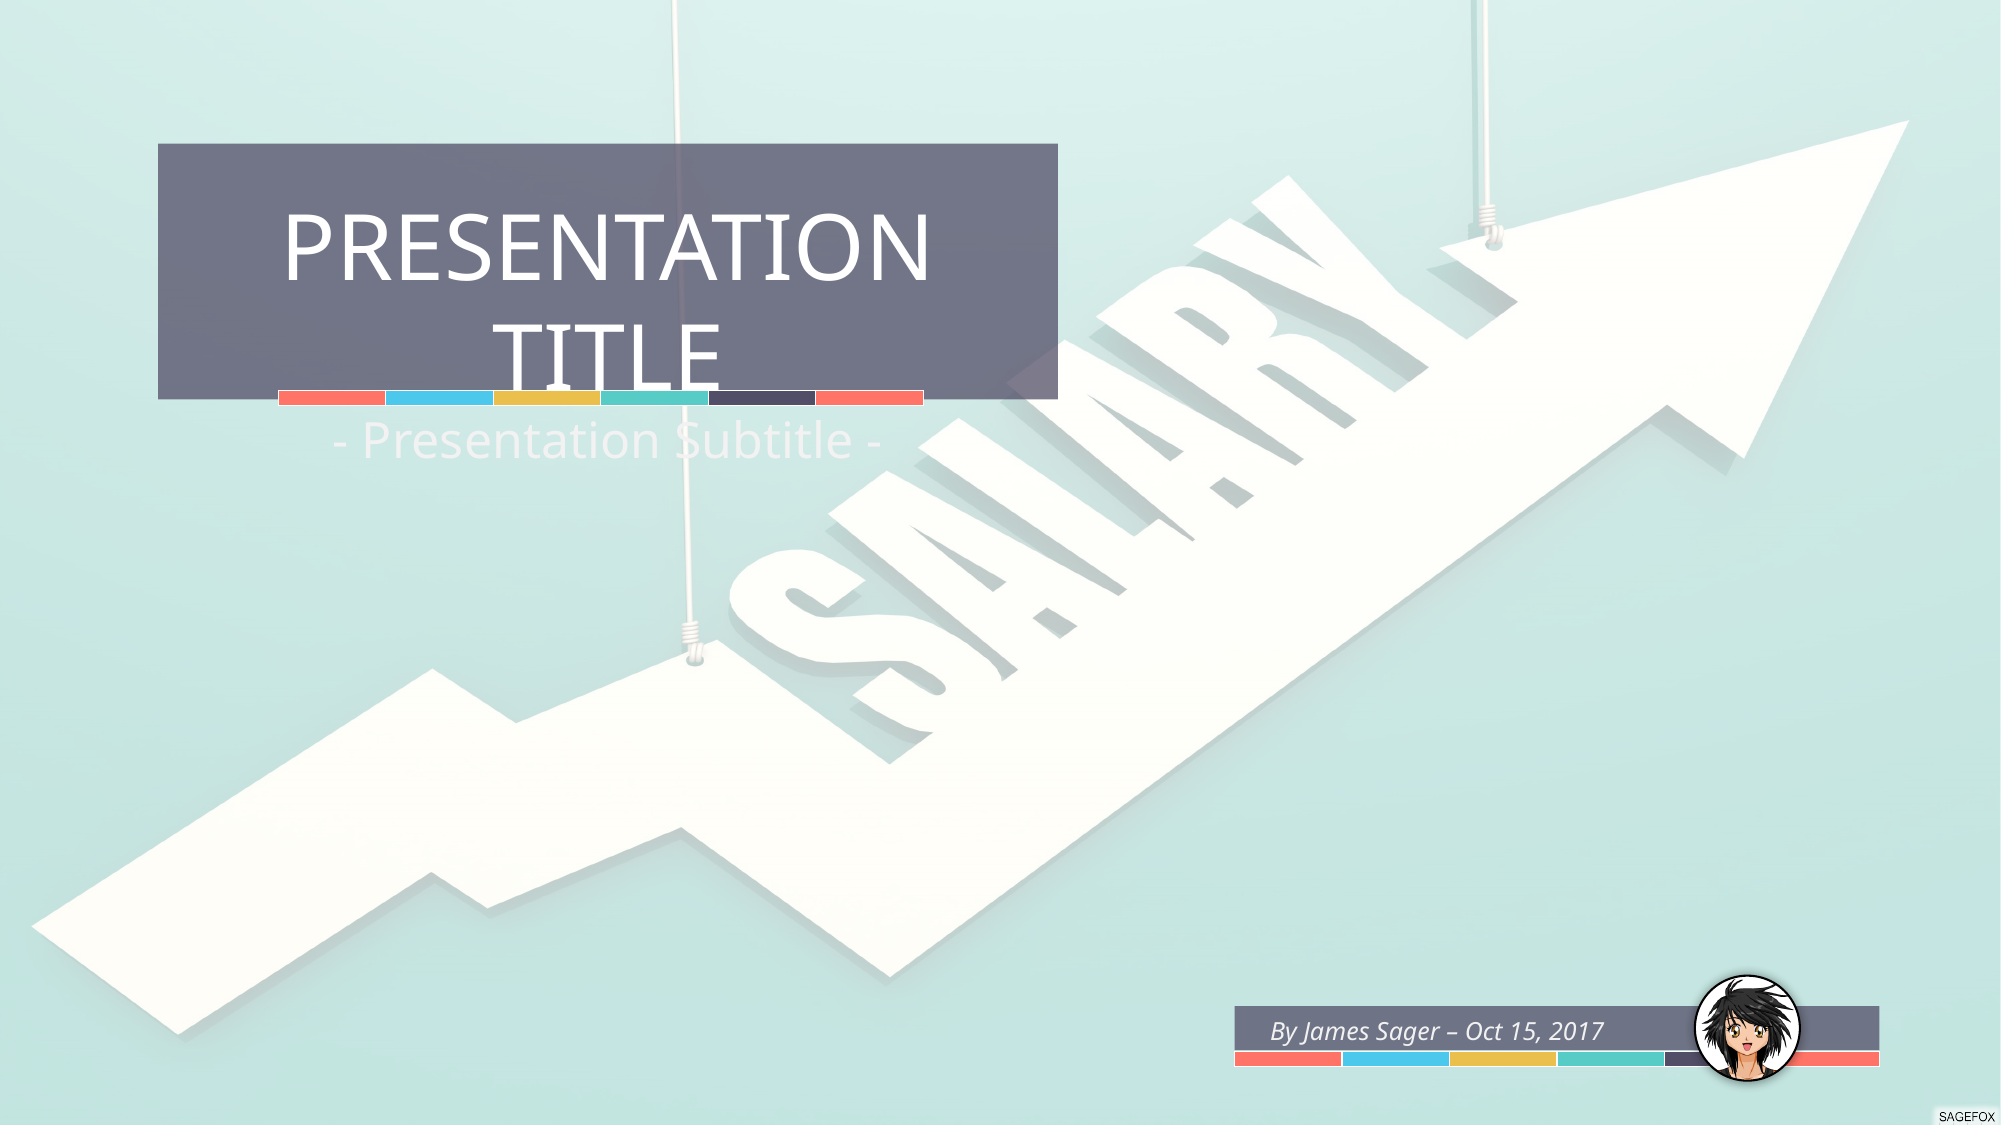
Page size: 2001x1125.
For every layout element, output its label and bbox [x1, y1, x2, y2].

text_box [157, 143, 1059, 480]
picture [1936, 1111, 1997, 1125]
text_box [1234, 975, 1880, 1081]
text_box [278, 390, 924, 406]
